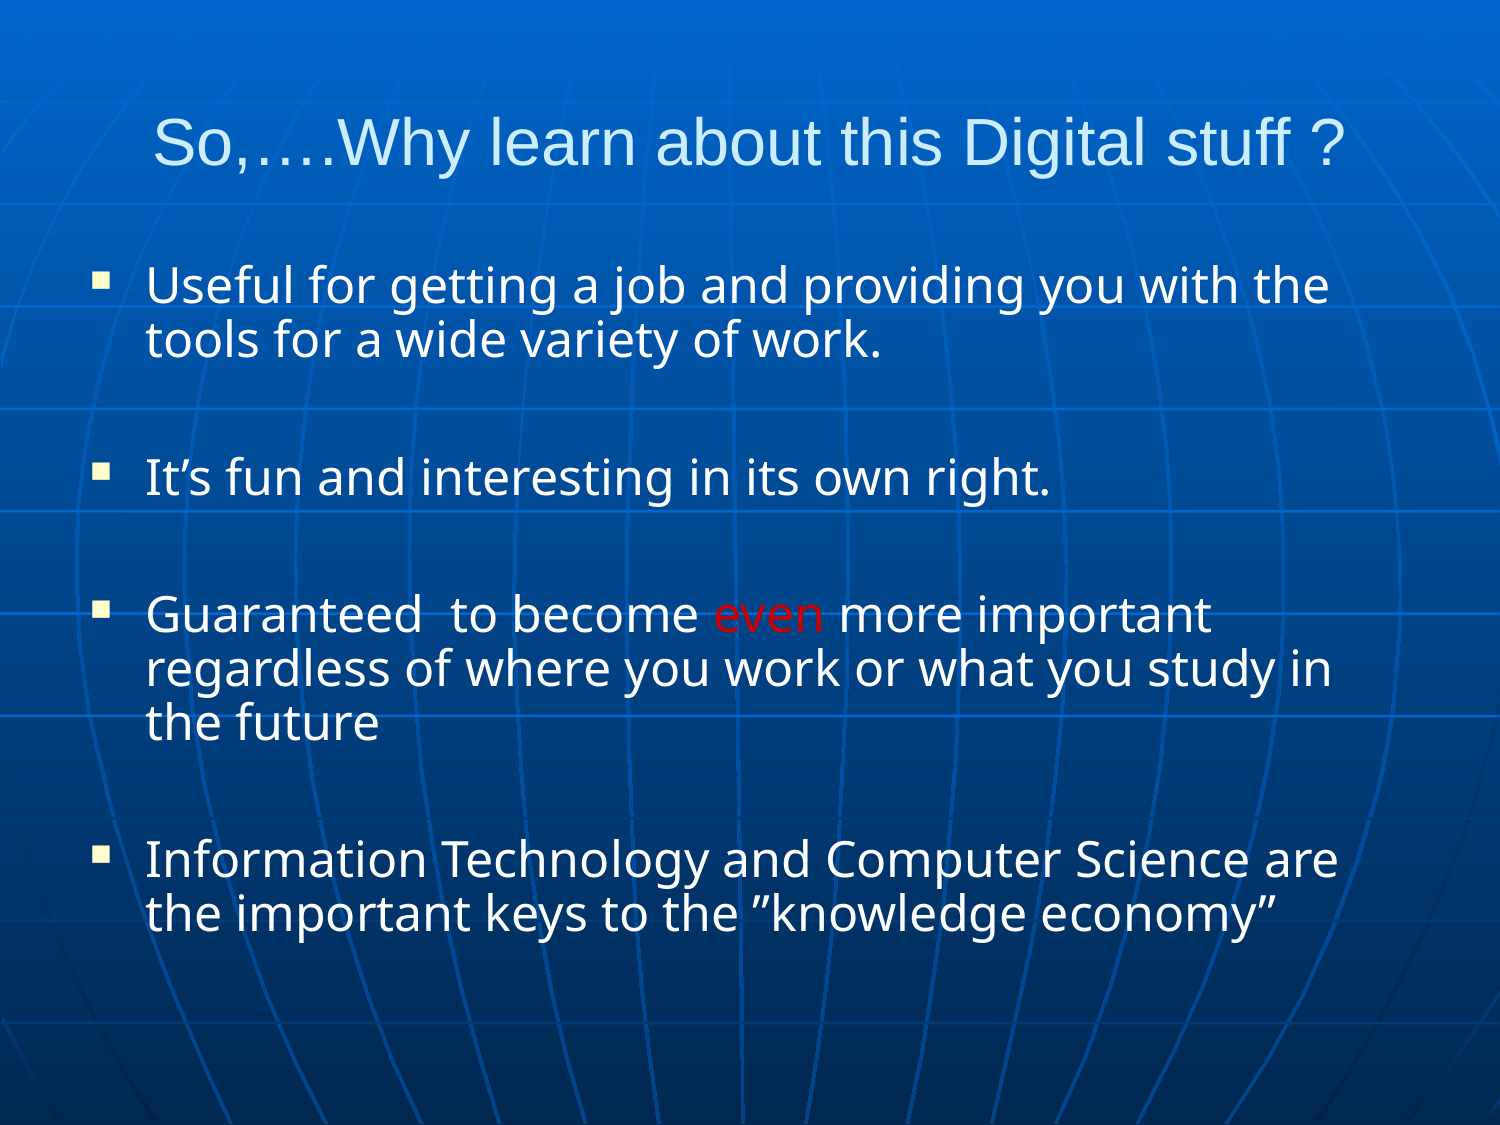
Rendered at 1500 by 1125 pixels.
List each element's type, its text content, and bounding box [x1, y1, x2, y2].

title So,….Why learn about this Digital stuff ? [75, 45, 1425, 233]
list Useful for getting a job and providing you with the tools for a wide variety of work. It’s fun and interesting in its own right. Guaranteed to become even more important regardless of where you work or what you study in the future Information Technology and Computer Science are the important keys to the ”knowledge economy” [75, 253, 1425, 1100]
